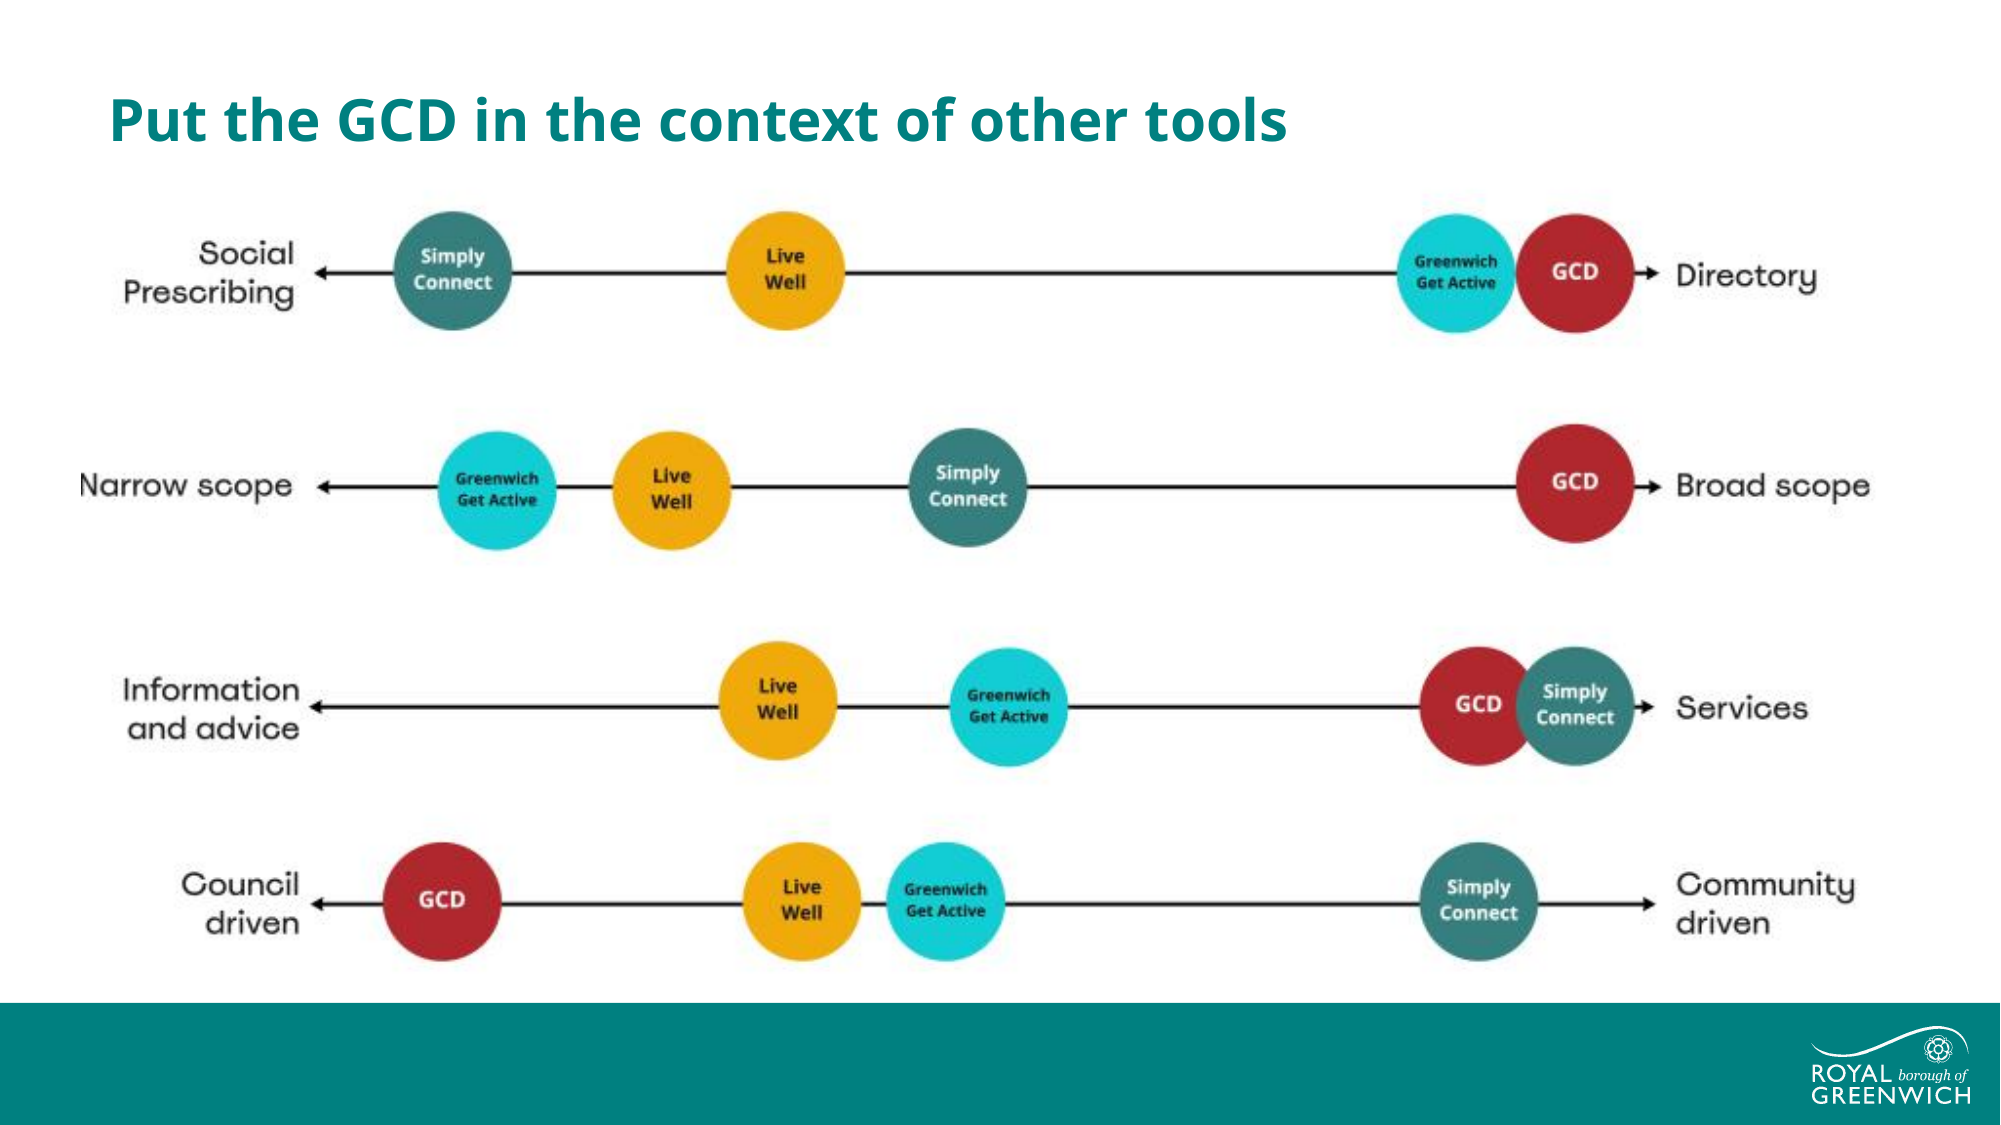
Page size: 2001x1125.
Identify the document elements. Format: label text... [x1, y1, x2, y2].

text_box [0, 1002, 2000, 1125]
text_box Put the GCD in the context of other tools [93, 75, 1854, 159]
picture [81, 159, 1970, 1104]
